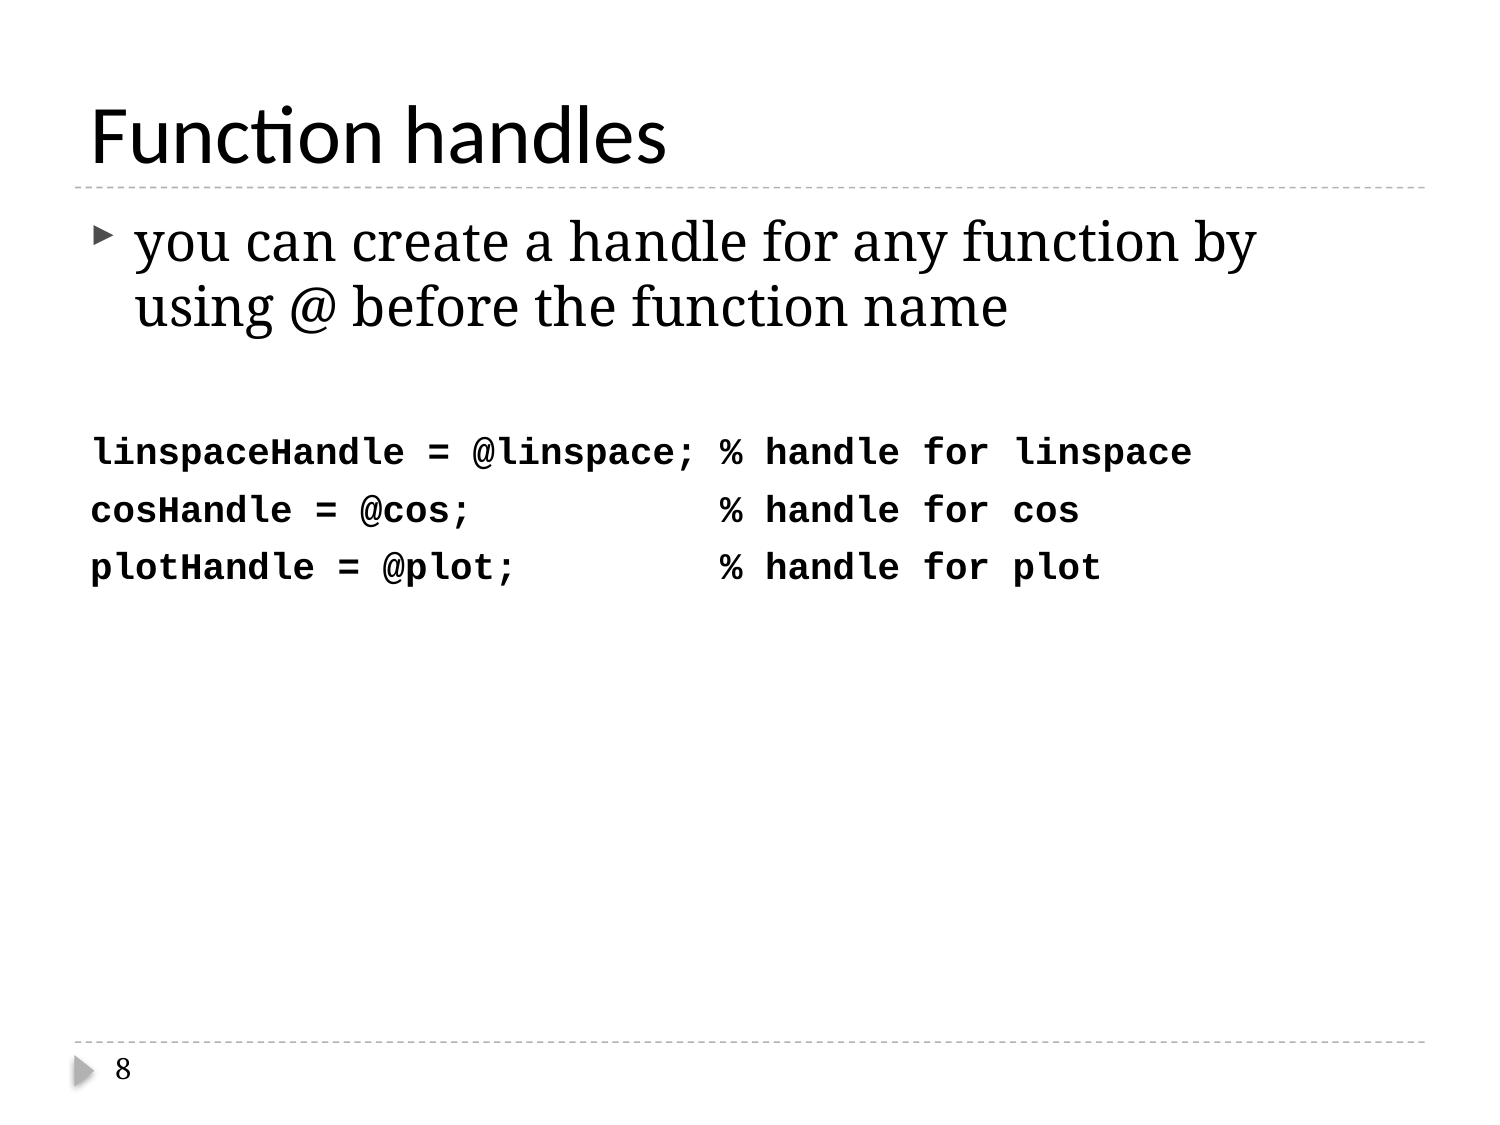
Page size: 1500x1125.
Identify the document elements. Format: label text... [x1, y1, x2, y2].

list you can create a handle for any function by using @ before the function name linspaceHandle = @linspace; % handle for linspace cosHandle = @cos; % handle for cos plotHandle = @plot; % handle for plot [74, 199, 1426, 1011]
title Function handles [74, 24, 1426, 188]
slide_number 8 [100, 1042, 426, 1103]
